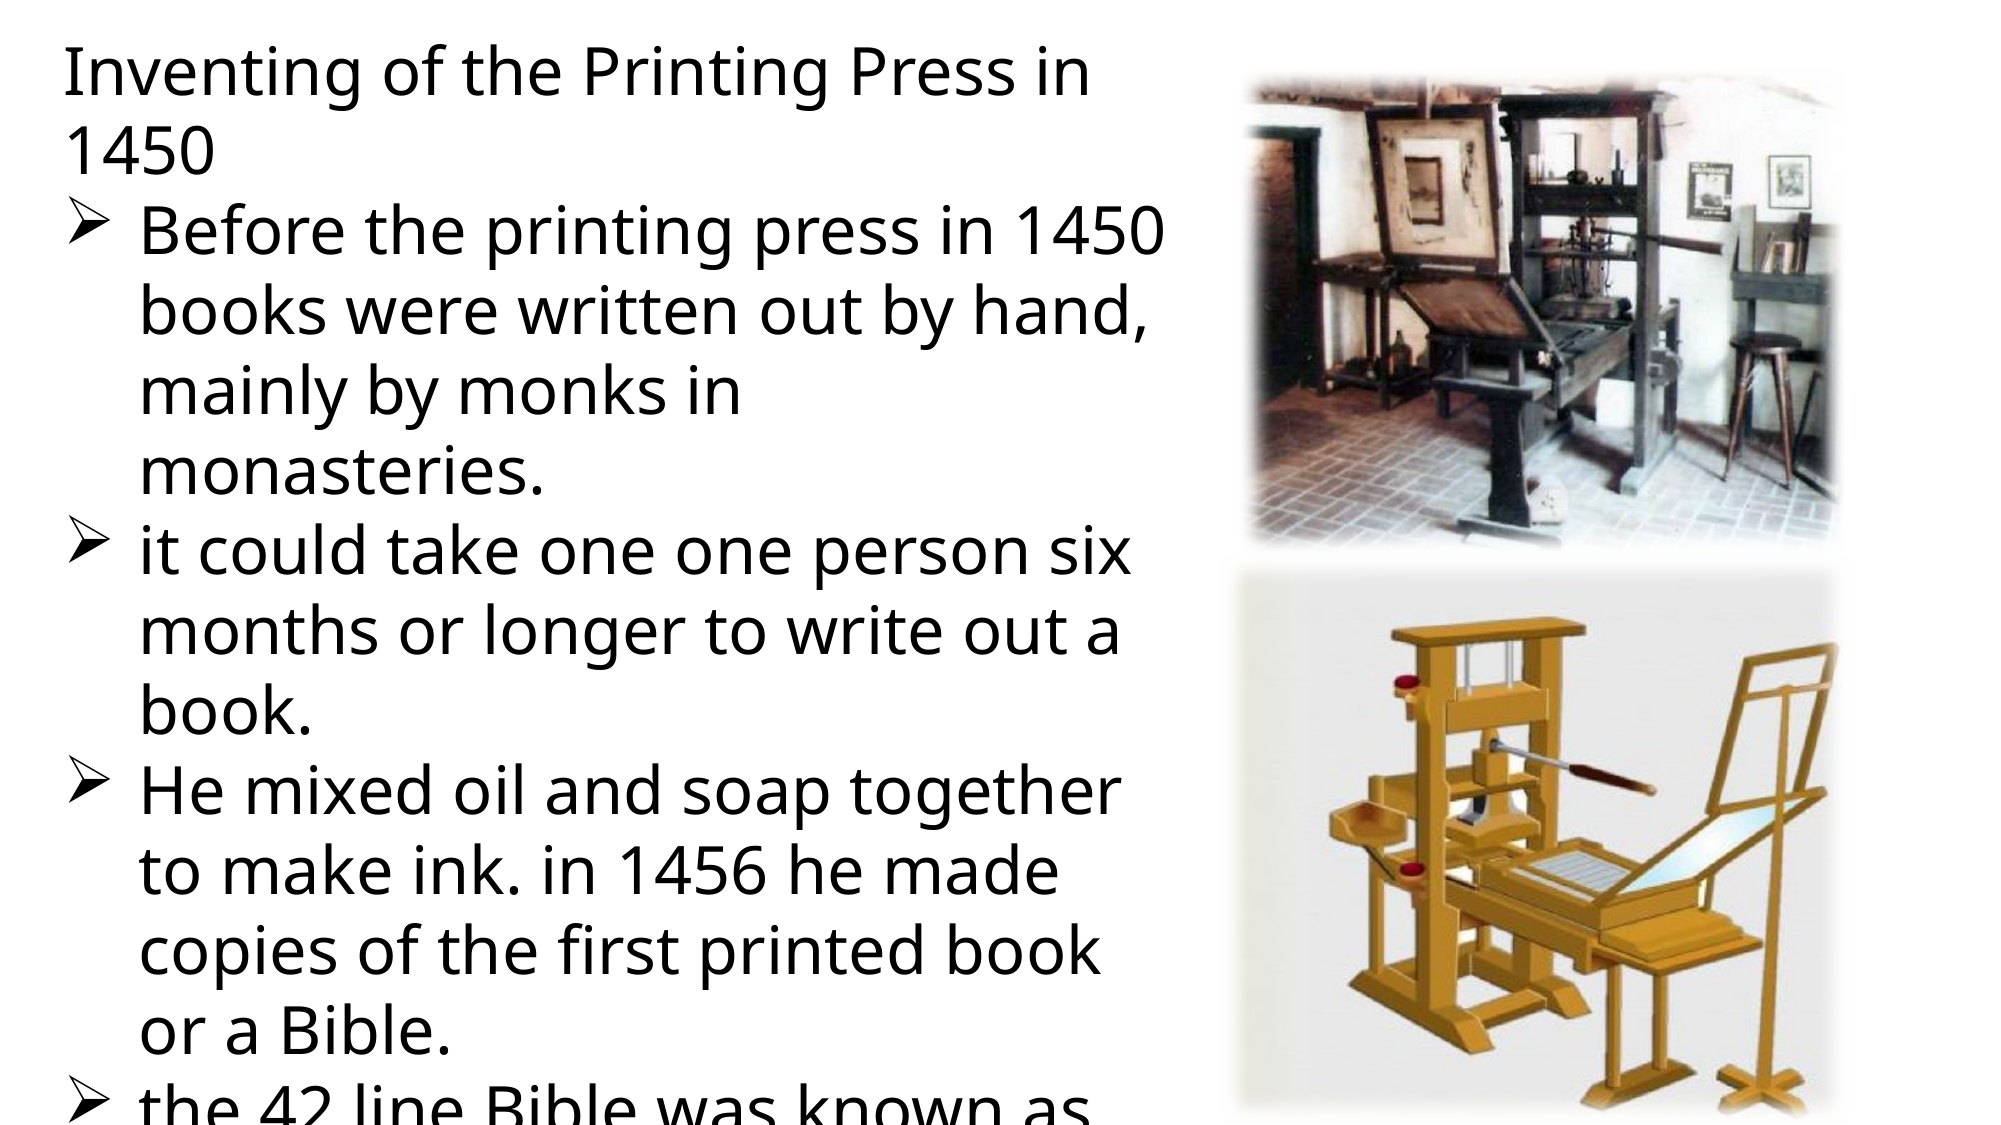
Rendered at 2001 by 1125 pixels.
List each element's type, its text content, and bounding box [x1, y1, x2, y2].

text_box Inventing of the Printing Press in 1450 Before the printing press in 1450 books were written out by hand, mainly by monks in monasteries. it could take one one person six months or longer to write out a book. He mixed oil and soap together to make ink. in 1456 he made copies of the first printed book or a Bible. the 42 line Bible was known as 'Gutenberg Bible'. [49, 20, 1183, 1125]
picture [1221, 68, 1850, 1125]
